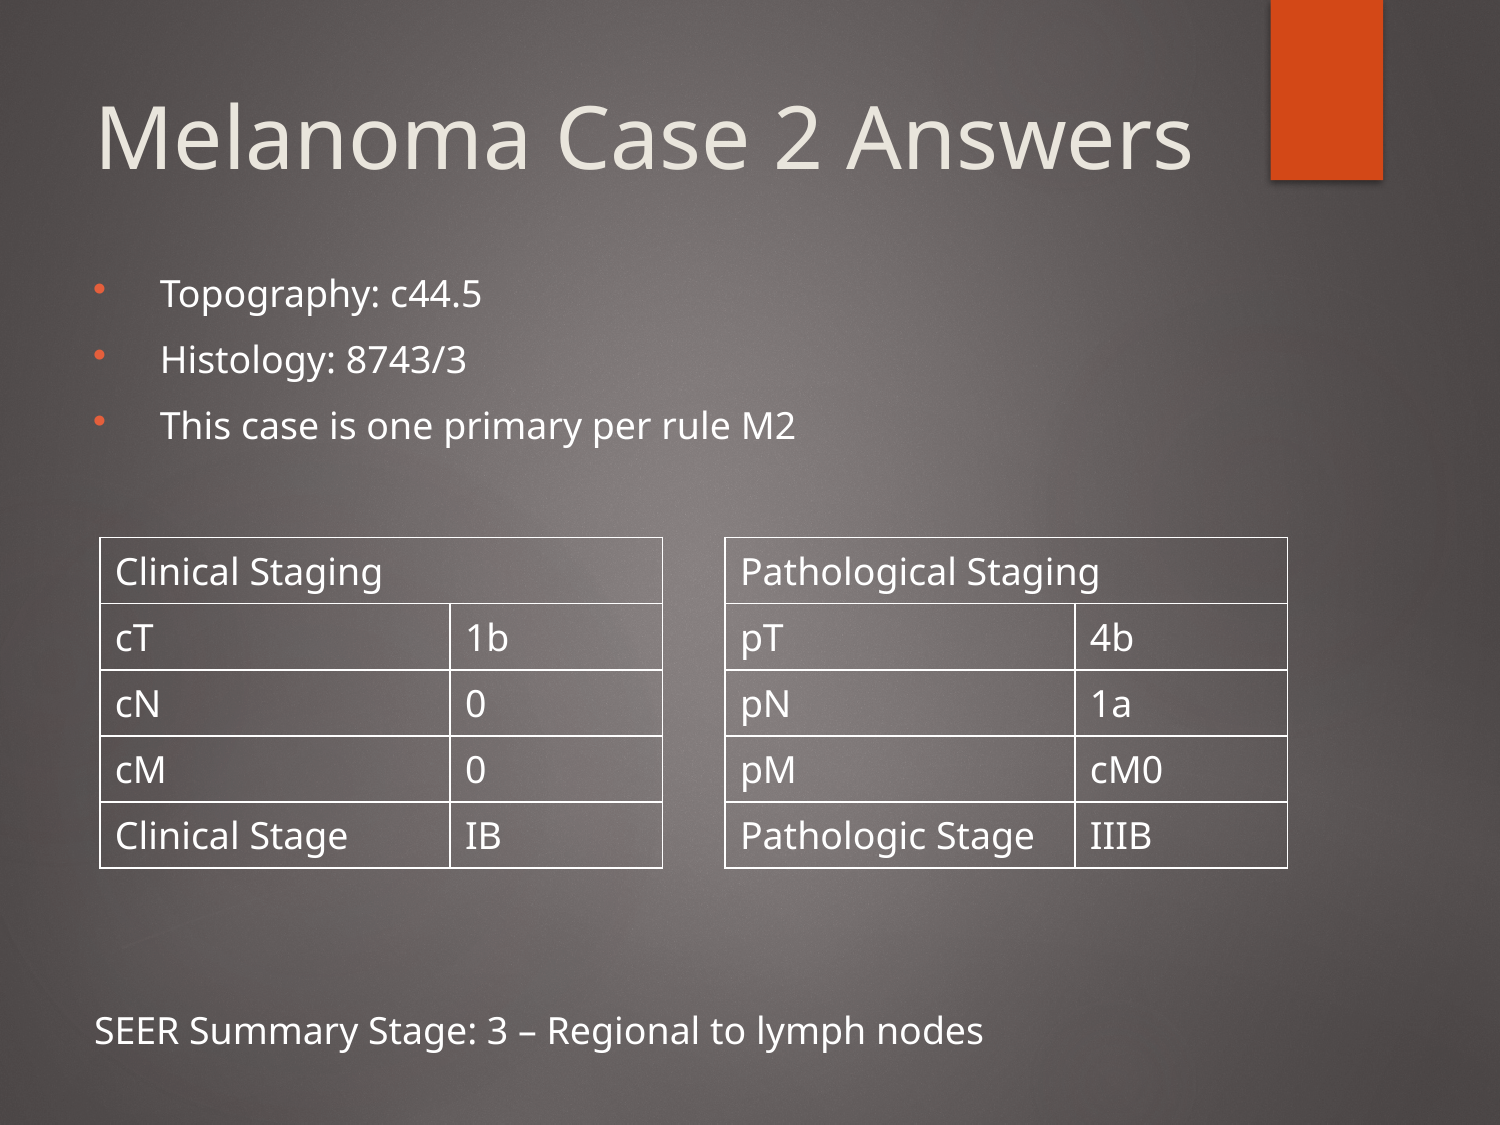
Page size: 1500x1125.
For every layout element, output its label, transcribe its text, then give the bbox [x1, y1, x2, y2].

table_cell cM0 [1076, 737, 1287, 801]
table_cell IB [451, 803, 662, 867]
table_cell Clinical Stage [101, 803, 449, 867]
table_cell pN [726, 671, 1074, 735]
table_cell 0 [451, 737, 662, 801]
table_cell cT [101, 604, 449, 669]
table_cell 4b [1076, 604, 1287, 669]
table_cell Pathologic Stage [726, 803, 1074, 867]
list Topography: c44.5 Histology: 8743/3 This case is one primary per rule M2 [79, 262, 1413, 489]
table_cell cM [101, 737, 449, 801]
text_box SEER Summary Stage: 3 – Regional to lymph nodes [79, 999, 1180, 1060]
table_cell IIIB [1076, 803, 1287, 867]
table_header Clinical Staging [101, 538, 662, 603]
table_cell 1a [1076, 671, 1287, 735]
title Melanoma Case 2 Answers [79, 74, 1263, 262]
table_cell pM [726, 737, 1074, 801]
table_cell cN [101, 671, 449, 735]
table_header Pathological Staging [726, 538, 1287, 603]
table_cell pT [726, 604, 1074, 669]
table_cell 0 [451, 671, 662, 735]
table_cell 1b [451, 604, 662, 669]
